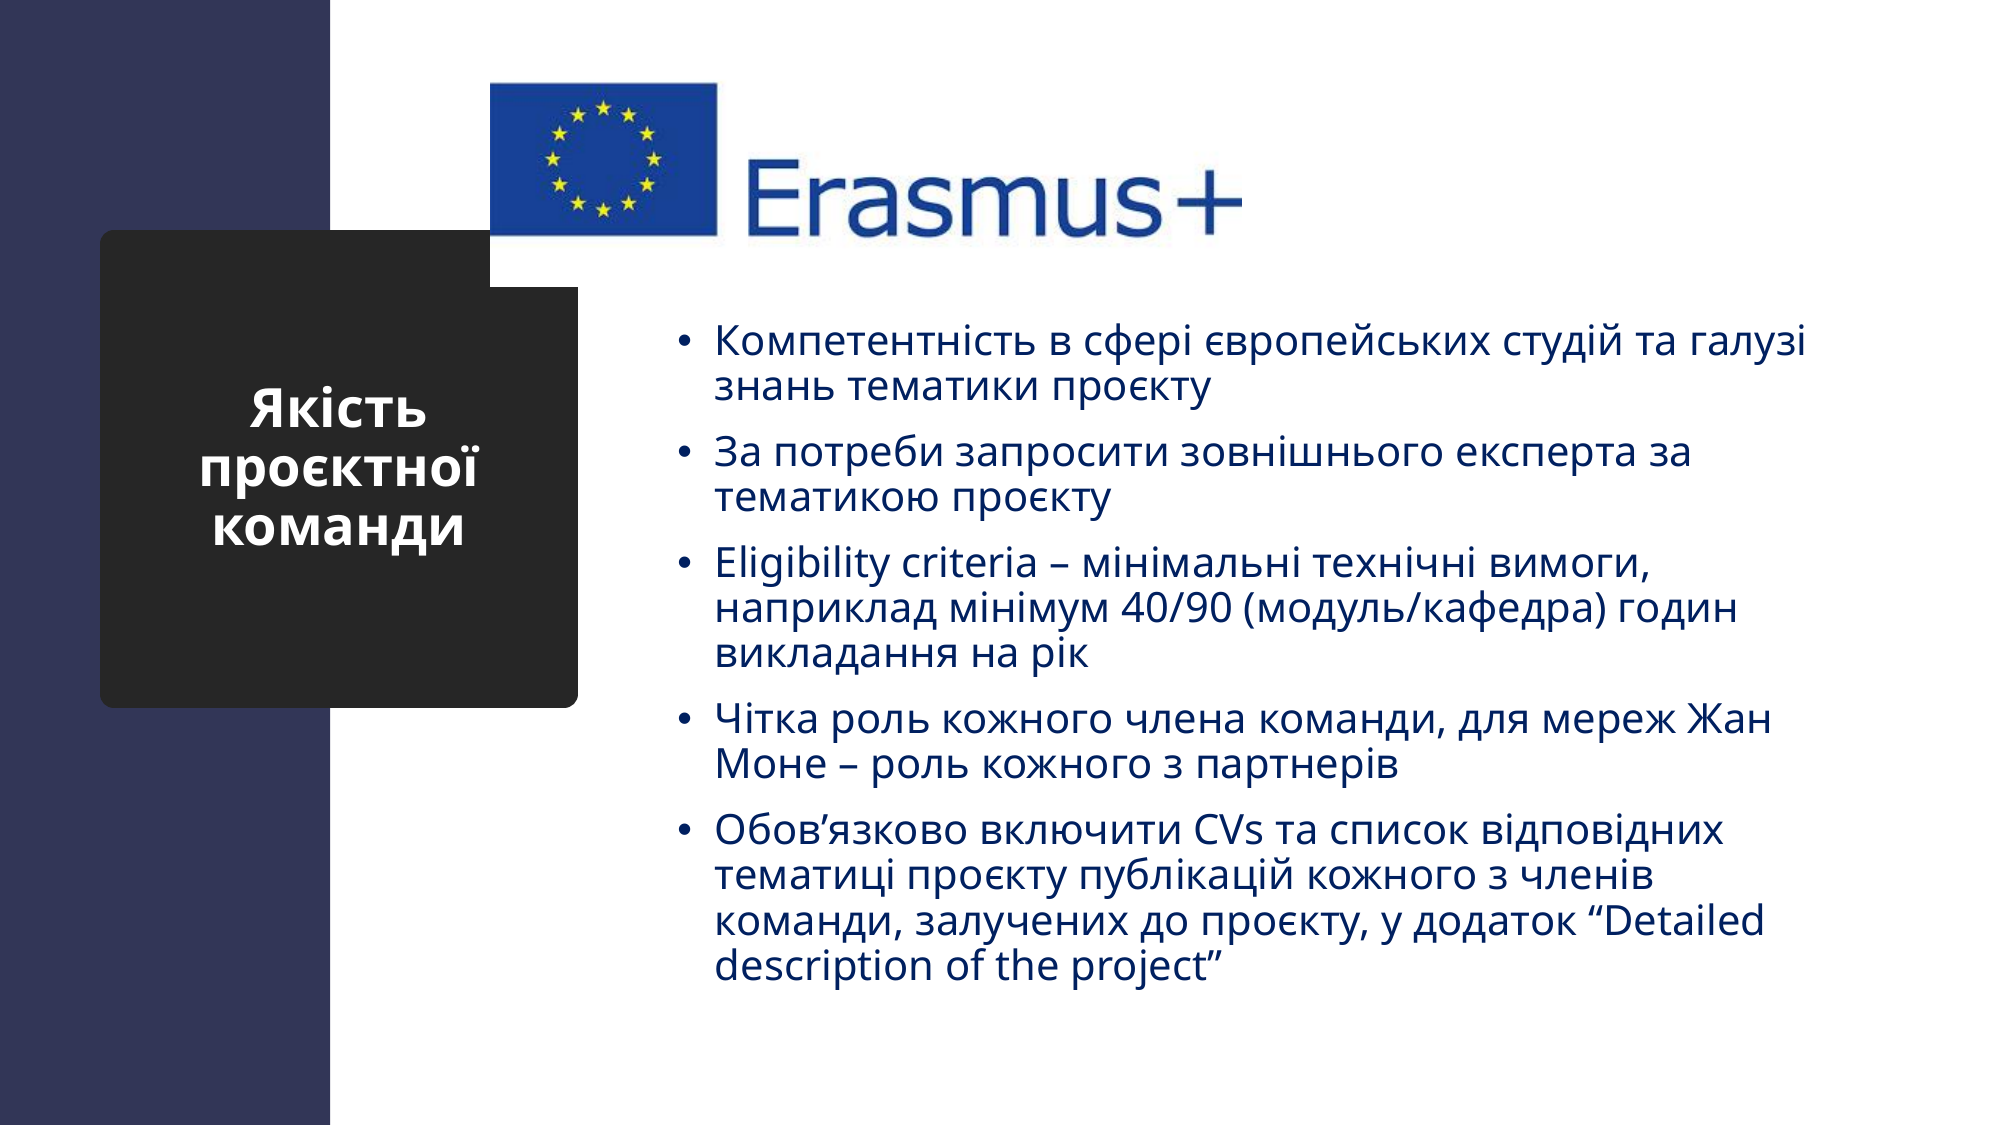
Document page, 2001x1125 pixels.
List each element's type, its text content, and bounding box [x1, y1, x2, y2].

list Компетентність в сфері європейських студій та галузі знань тематики проєкту За потреби запросити зовнішнього експерта за тематикою проєкту Eligibility criteria – мінімальні технічні вимоги, наприклад мінімум 40/90 (модуль/кафедра) годин викладання на рік Чітка роль кожного члена команди, для мереж Жан Моне – роль кожного з партнерів Обов’язково включити CVs та список відповідних тематиці проєкту публікацій кожного з членів команди, залучених до проєкту, у додаток “Detailed description of the project” [662, 312, 1842, 1014]
title Якість проєктної команди [113, 243, 564, 694]
text_box [0, 0, 331, 1125]
picture [490, 34, 1242, 287]
